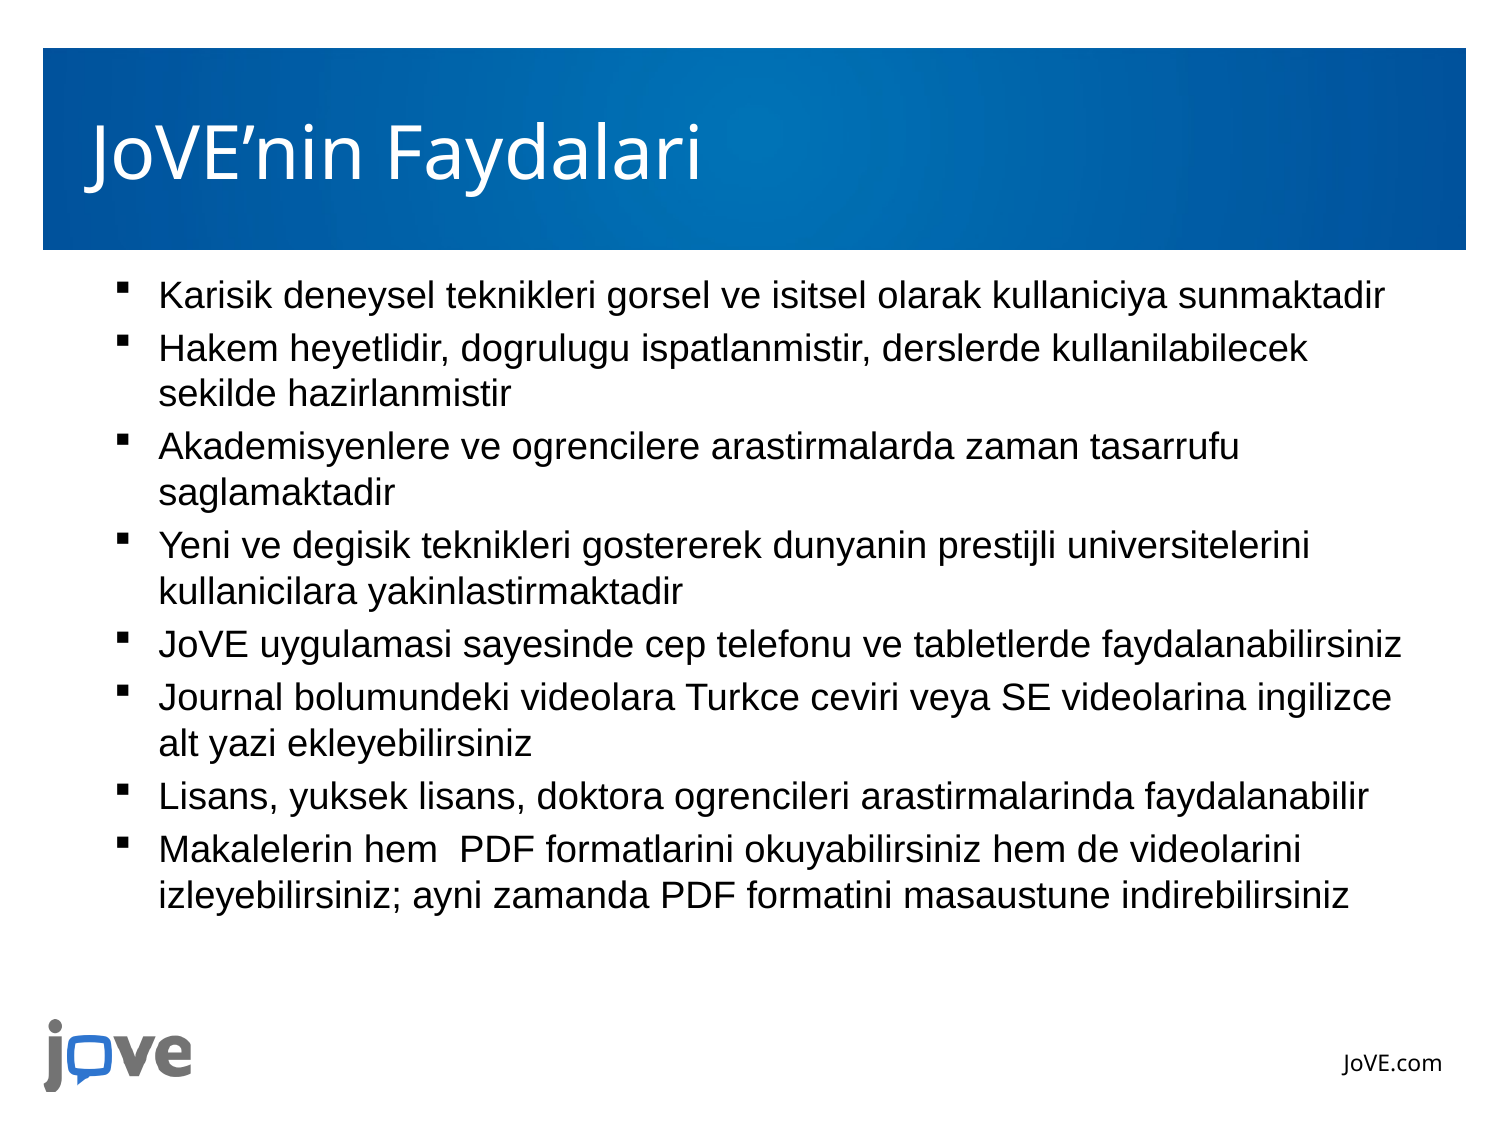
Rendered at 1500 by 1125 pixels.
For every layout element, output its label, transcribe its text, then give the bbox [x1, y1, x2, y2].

list Karisik deneysel teknikleri gorsel ve isitsel olarak kullaniciya sunmaktadir Hakem heyetlidir, dogrulugu ispatlanmistir, derslerde kullanilabilecek sekilde hazirlanmistir Akademisyenlere ve ogrencilere arastirmalarda zaman tasarrufu saglamaktadir Yeni ve degisik teknikleri gostererek dunyanin prestijli universitelerini kullanicilara yakinlastirmaktadir JoVE uygulamasi sayesinde cep telefonu ve tabletlerde faydalanabilirsiniz Journal bolumundeki videolara Turkce ceviri veya SE videolarina ingilizce alt yazi ekleyebilirsiniz Lisans, yuksek lisans, doktora ogrencileri arastirmalarinda faydalanabilir Makalelerin hem PDF formatlarini okuyabilirsiniz hem de videolarini izleyebilirsiniz; ayni zamanda PDF formatini masaustune indirebilirsiniz [75, 262, 1425, 1005]
picture [43, 48, 75, 250]
picture [1425, 48, 1466, 250]
title JoVE’nin Faydalari [75, 48, 1425, 250]
